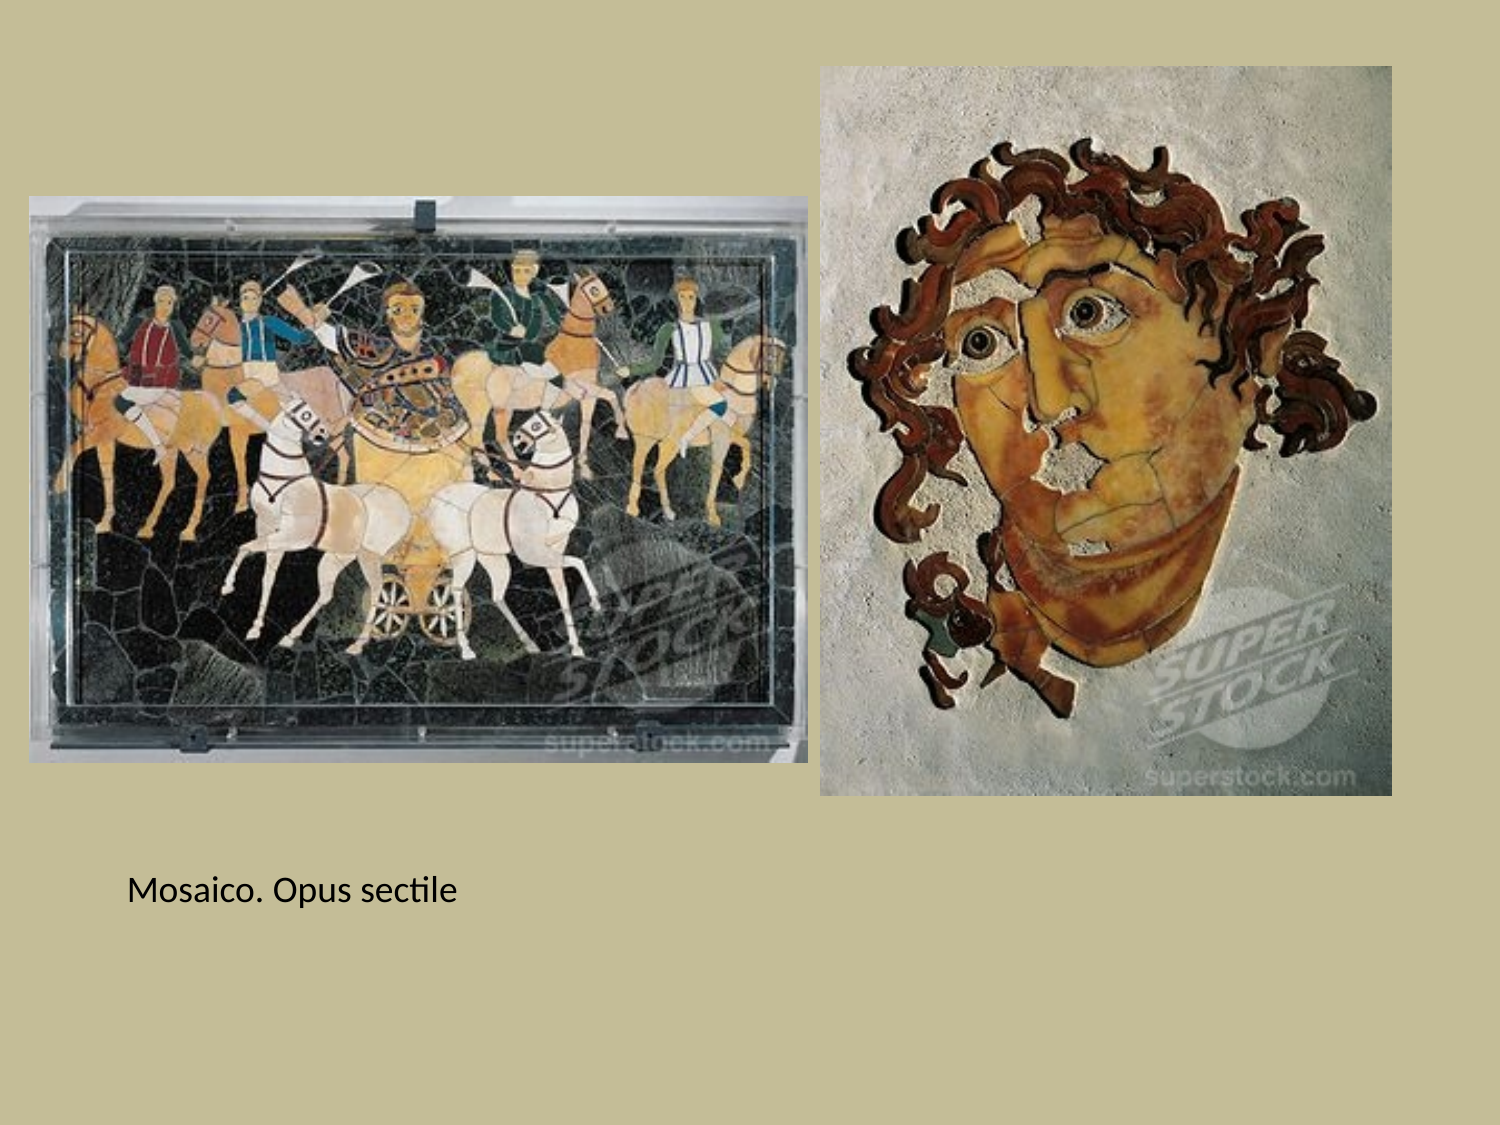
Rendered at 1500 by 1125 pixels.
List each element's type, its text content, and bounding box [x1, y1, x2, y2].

text_box Mosaico. Opus sectile [112, 857, 1211, 918]
picture [29, 195, 808, 764]
picture [820, 66, 1392, 796]
